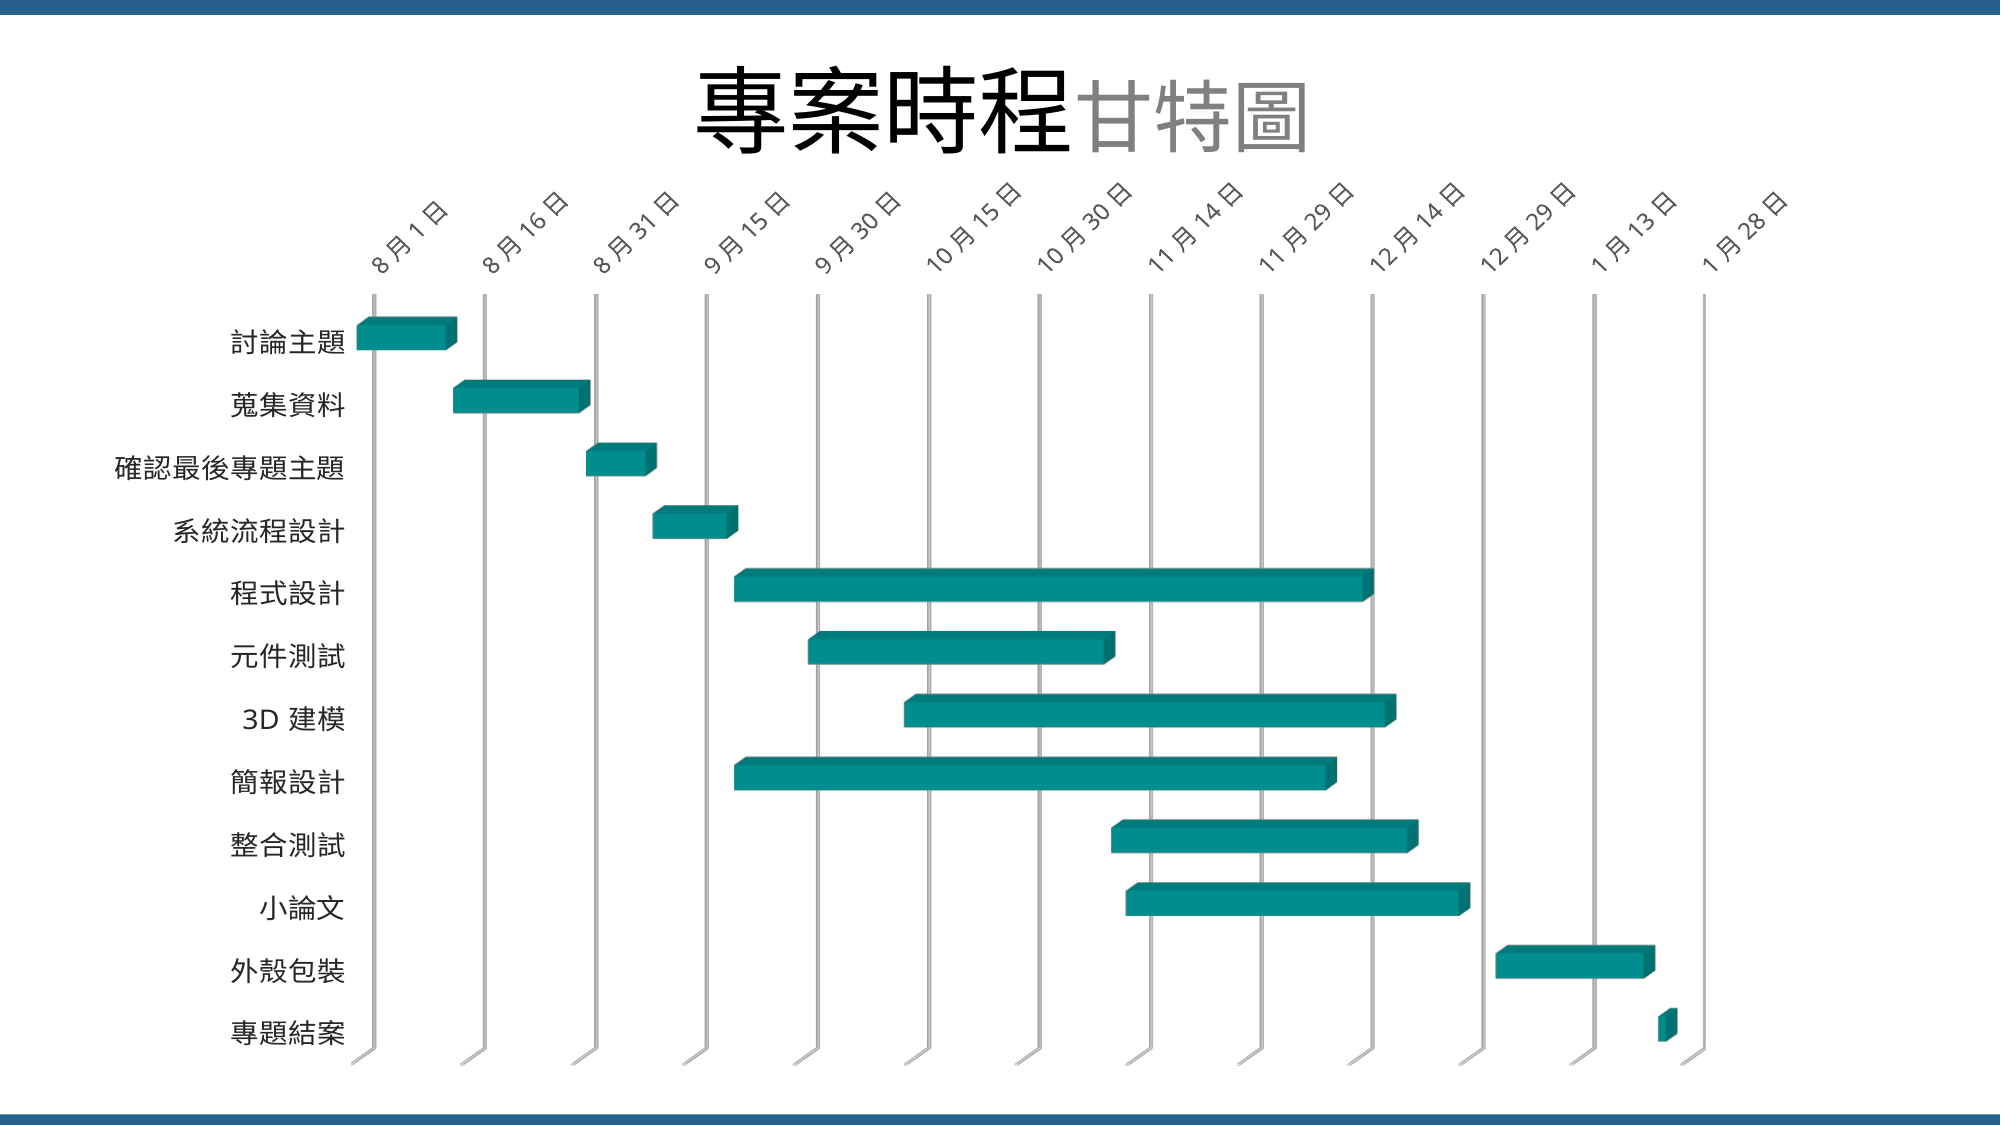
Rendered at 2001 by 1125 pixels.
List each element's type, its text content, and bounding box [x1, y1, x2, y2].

chart [93, 174, 1795, 1086]
list 專案時程甘特圖 [53, 55, 1952, 175]
